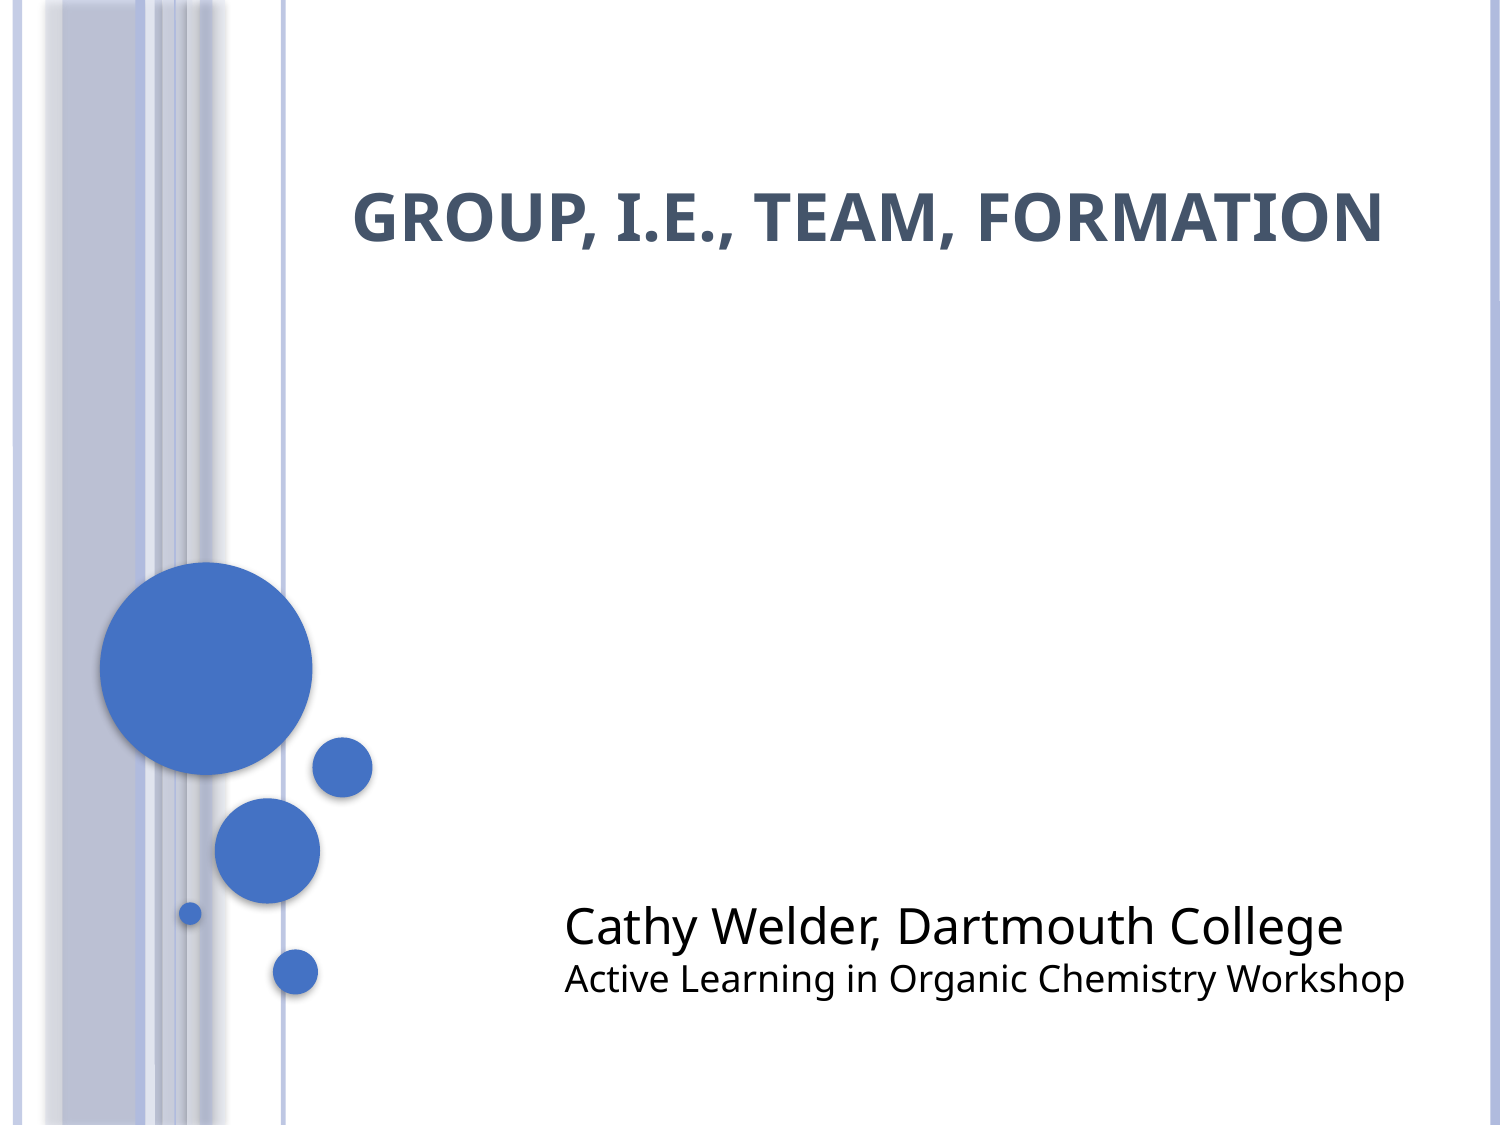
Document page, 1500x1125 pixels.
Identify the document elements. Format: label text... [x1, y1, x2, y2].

text_box Cathy Welder, Dartmouth College Active Learning in Organic Chemistry Workshop [549, 887, 1500, 1008]
title Group, i.e., Team, Formation [300, 50, 1438, 263]
